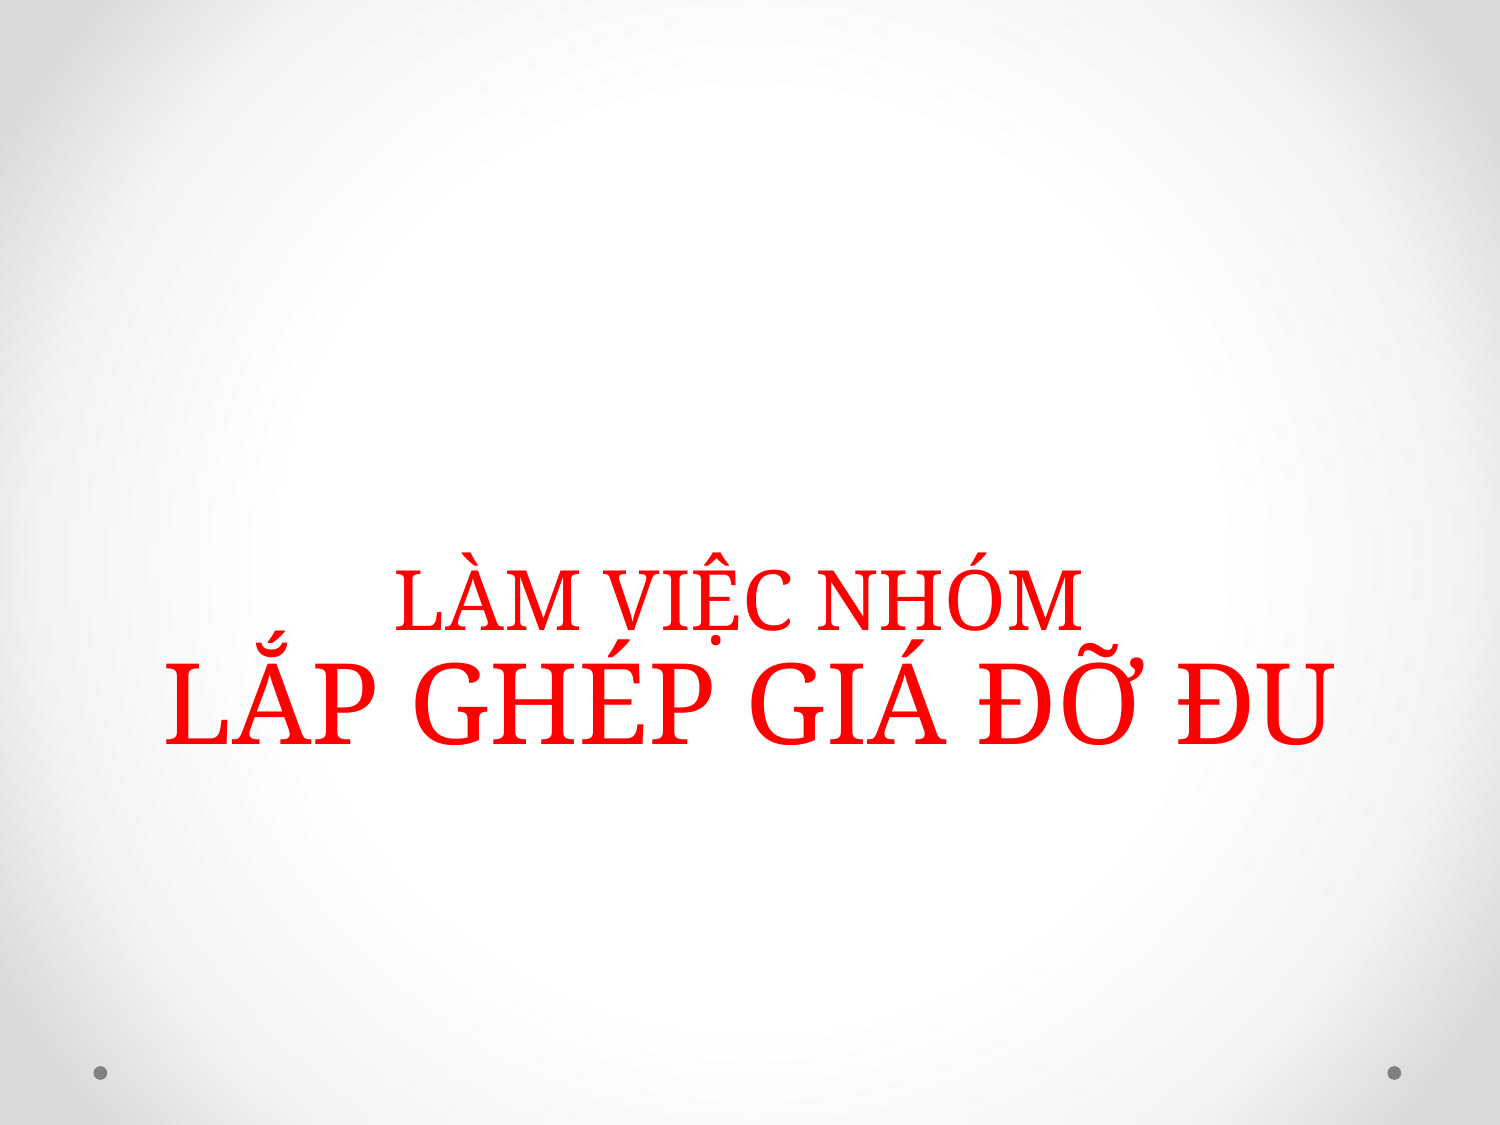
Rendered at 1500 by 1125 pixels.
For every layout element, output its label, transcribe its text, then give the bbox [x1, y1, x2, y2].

title LÀM VIỆC NHÓM LẮP GHÉP GIÁ ĐỠ ĐU [75, 512, 1425, 775]
picture [0, 0, 1500, 1125]
